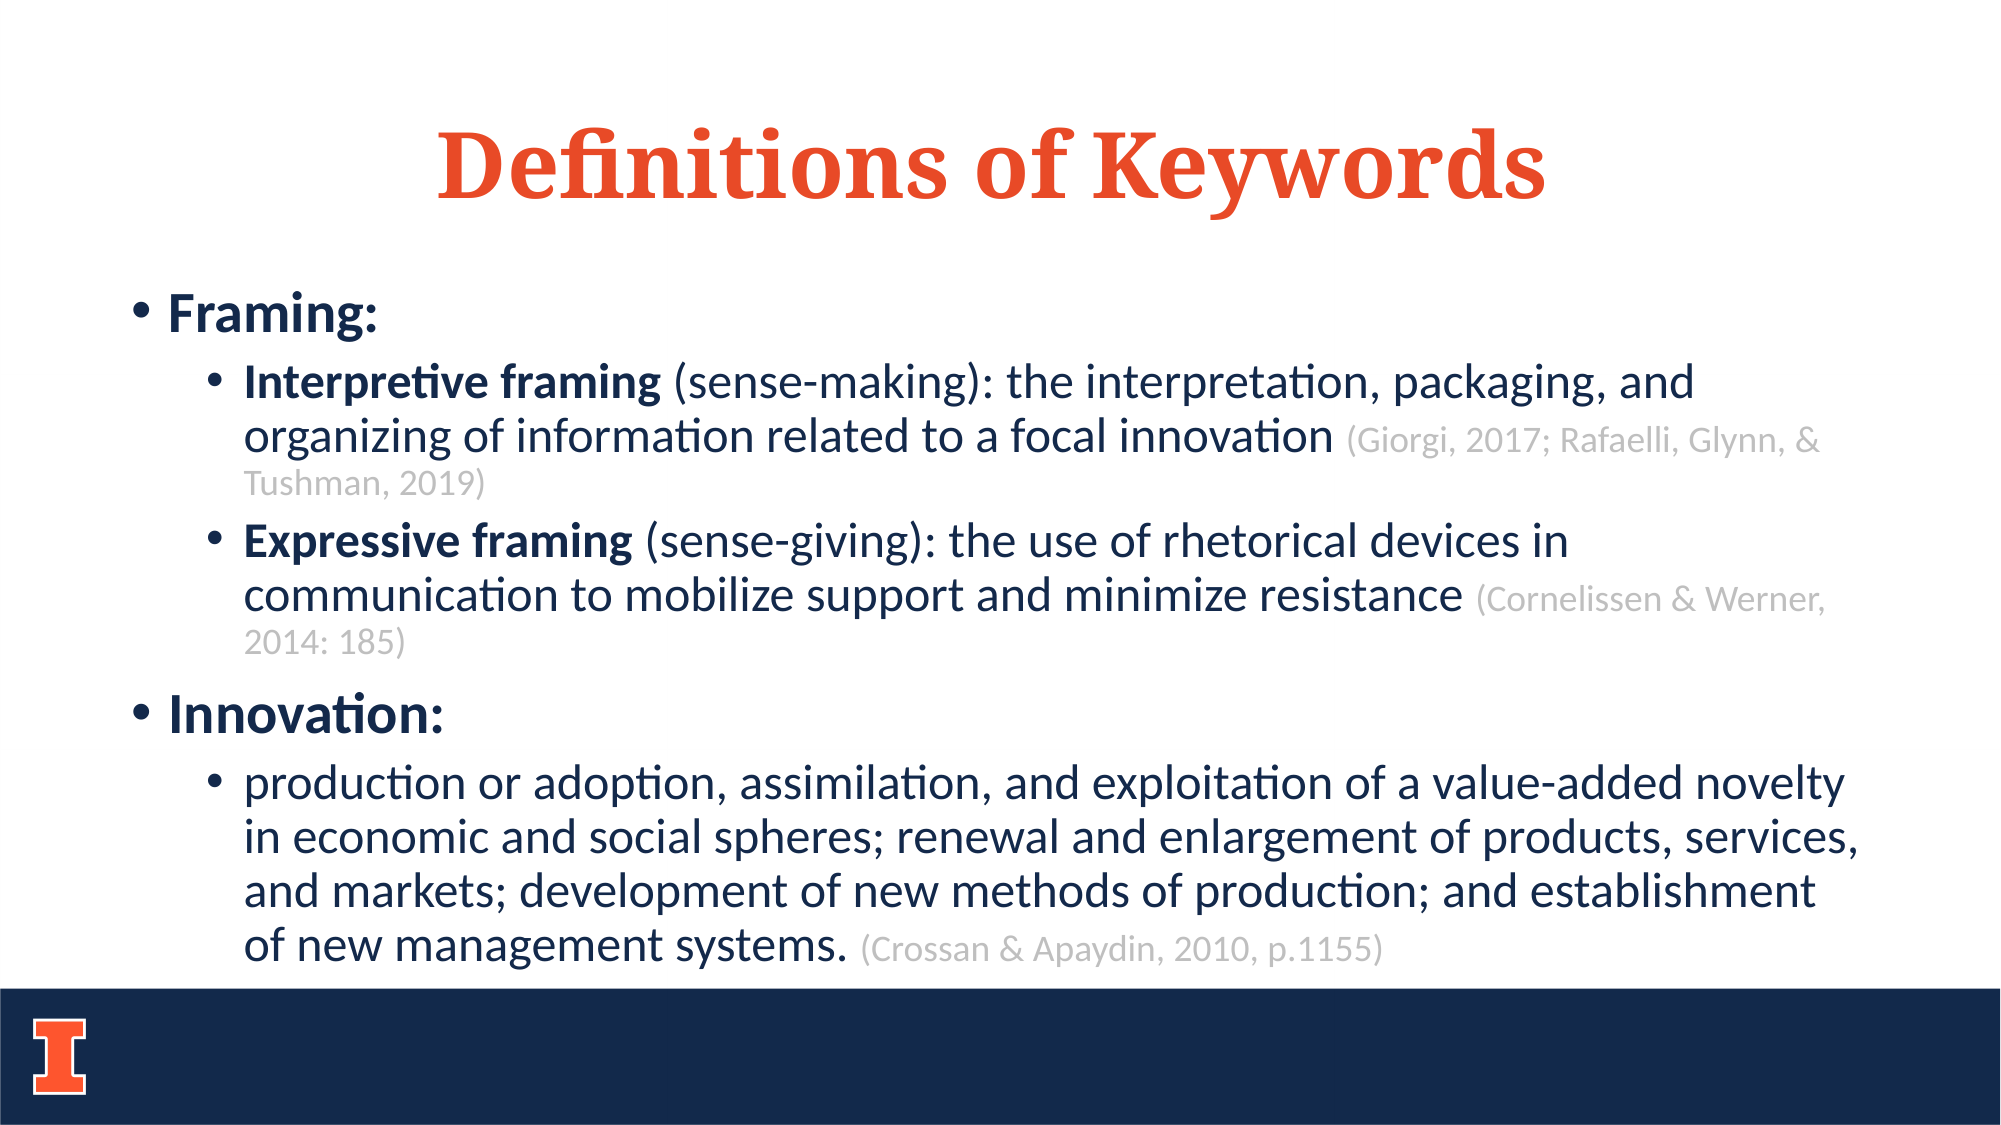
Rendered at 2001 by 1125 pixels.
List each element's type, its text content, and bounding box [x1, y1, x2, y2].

title Definitions of Keywords [0, 59, 2000, 278]
picture [0, 0, 2001, 1125]
text_box Framing: Interpretive framing (sense-making): the interpretation, packaging, and organizing of information related to a focal innovation (Giorgi, 2017; Rafaelli, Glynn, & Tushman, 2019) Expressive framing (sense-giving): the use of rhetorical devices in communication to mobilize support and minimize resistance (Cornelissen & Werner, 2014: 185) Innovation: production or adoption, assimilation, and exploitation of a value-added novelty in economic and social spheres; renewal and enlargement of products, services, and markets; development of new methods of production; and establishment of new management systems. (Crossan & Apaydin, 2010, p.1155) [116, 274, 1884, 949]
